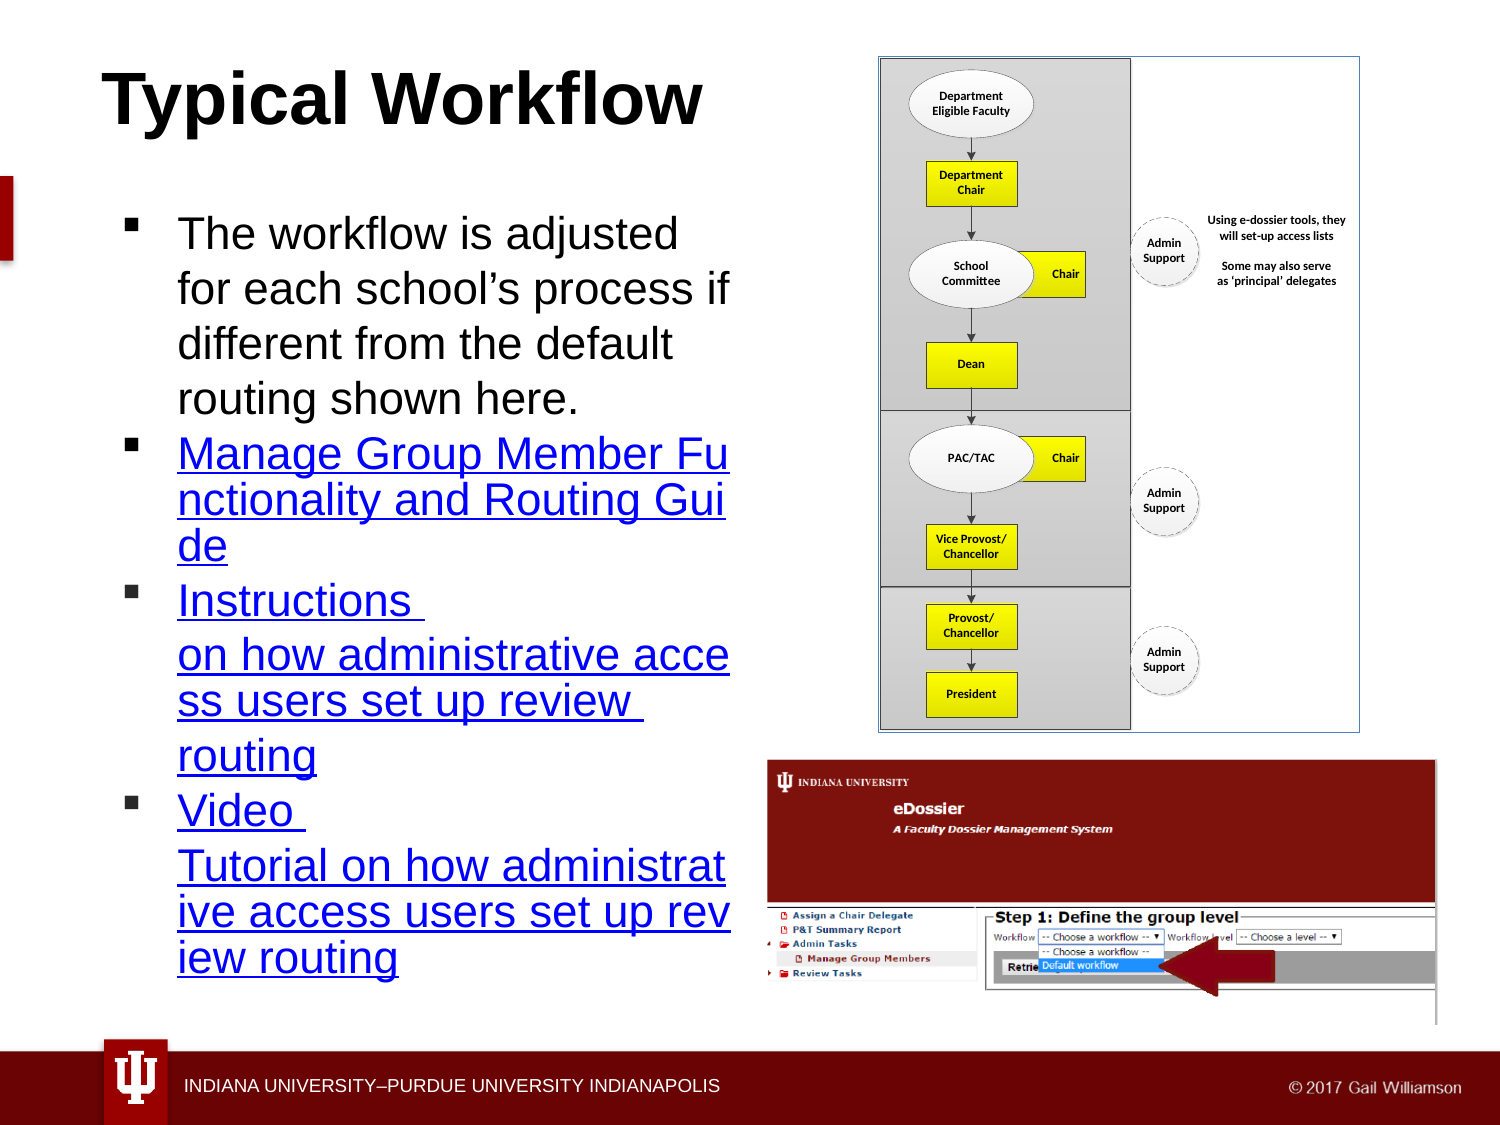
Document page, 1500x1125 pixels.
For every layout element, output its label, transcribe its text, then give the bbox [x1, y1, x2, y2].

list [878, 56, 1360, 733]
title Typical Workflow [86, 42, 1400, 147]
picture [767, 759, 1438, 1025]
text_box The workflow is adjusted for each school’s process if different from the default routing shown here. Manage Group Member Functionality and Routing Guide Instructions on how administrative access users set up review routing Video Tutorial on how administrative access users set up review routing [106, 196, 749, 821]
picture [1274, 1068, 1484, 1108]
